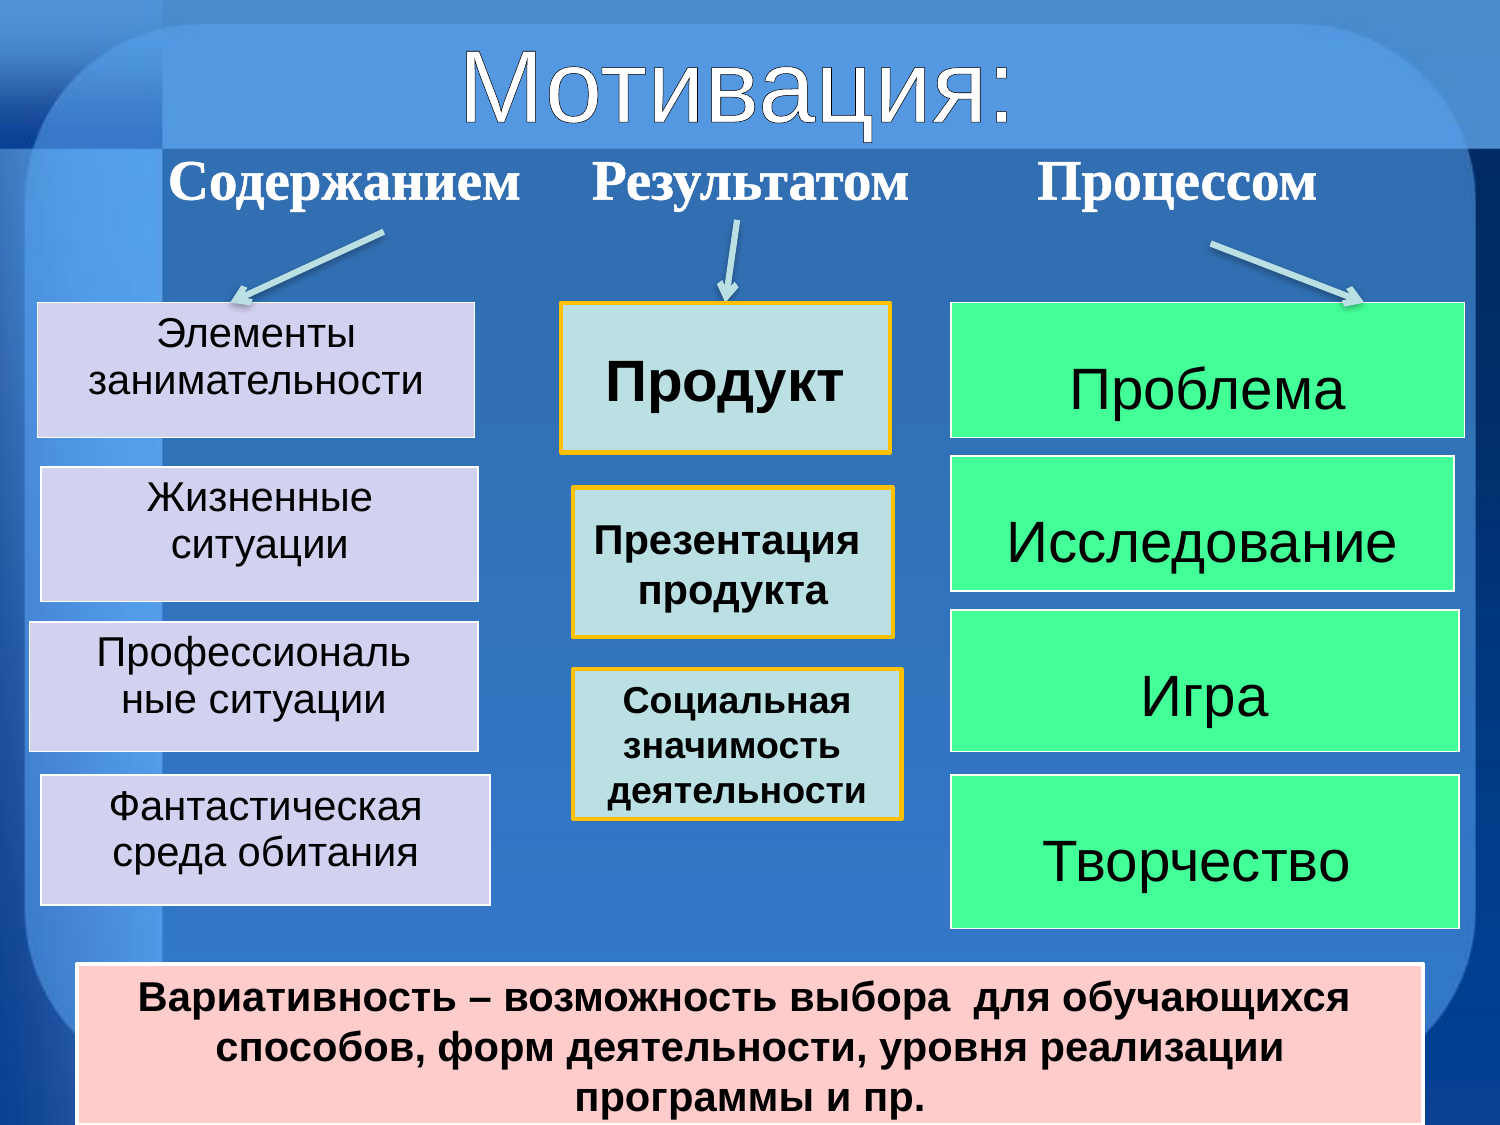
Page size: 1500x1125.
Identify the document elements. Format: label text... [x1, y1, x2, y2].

text_box Продукт [559, 301, 892, 455]
table_header Проблема [952, 303, 1464, 437]
table_header Исследование [952, 457, 1453, 590]
table_header Игра [952, 611, 1458, 751]
text_box Презентация продукта [571, 485, 895, 639]
text_box Социальная значимость деятельности [571, 667, 904, 821]
table_header Жизненные ситуации [42, 468, 477, 601]
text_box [229, 231, 385, 303]
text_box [1210, 243, 1365, 303]
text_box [725, 219, 738, 303]
table_header Элементы занимательности [38, 303, 474, 437]
picture [0, 0, 1500, 1125]
table_header Профессиональ ные ситуации [30, 623, 477, 751]
table_header Творчество [952, 776, 1458, 928]
table_header Фантастическая среда обитания [42, 776, 489, 904]
title Мотивация: Содержанием Результатом Процессом [4, 9, 1470, 221]
text_box Вариативность – возможность выбора для обучающихся способов, форм деятельности, уровня реализации программы и пр. [75, 962, 1425, 1125]
